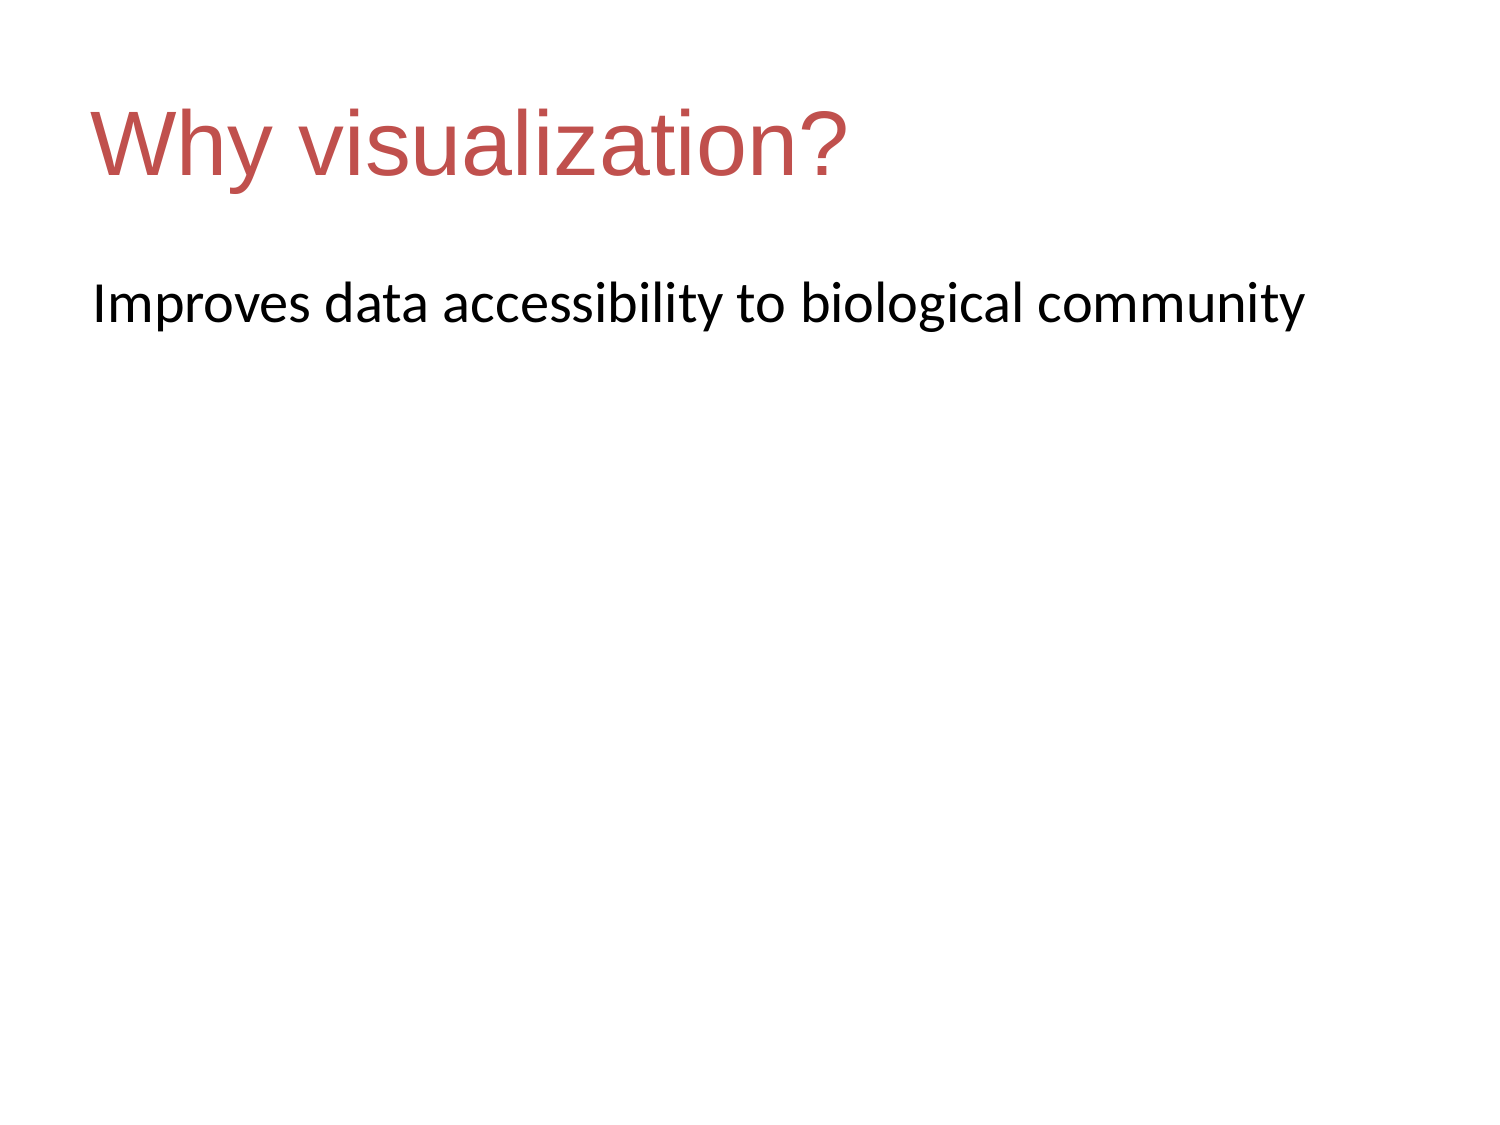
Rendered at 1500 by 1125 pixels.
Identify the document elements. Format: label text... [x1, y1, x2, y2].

list Improves data accessibility to biological community [77, 256, 1378, 999]
title Why visualization? [75, 45, 1425, 233]
